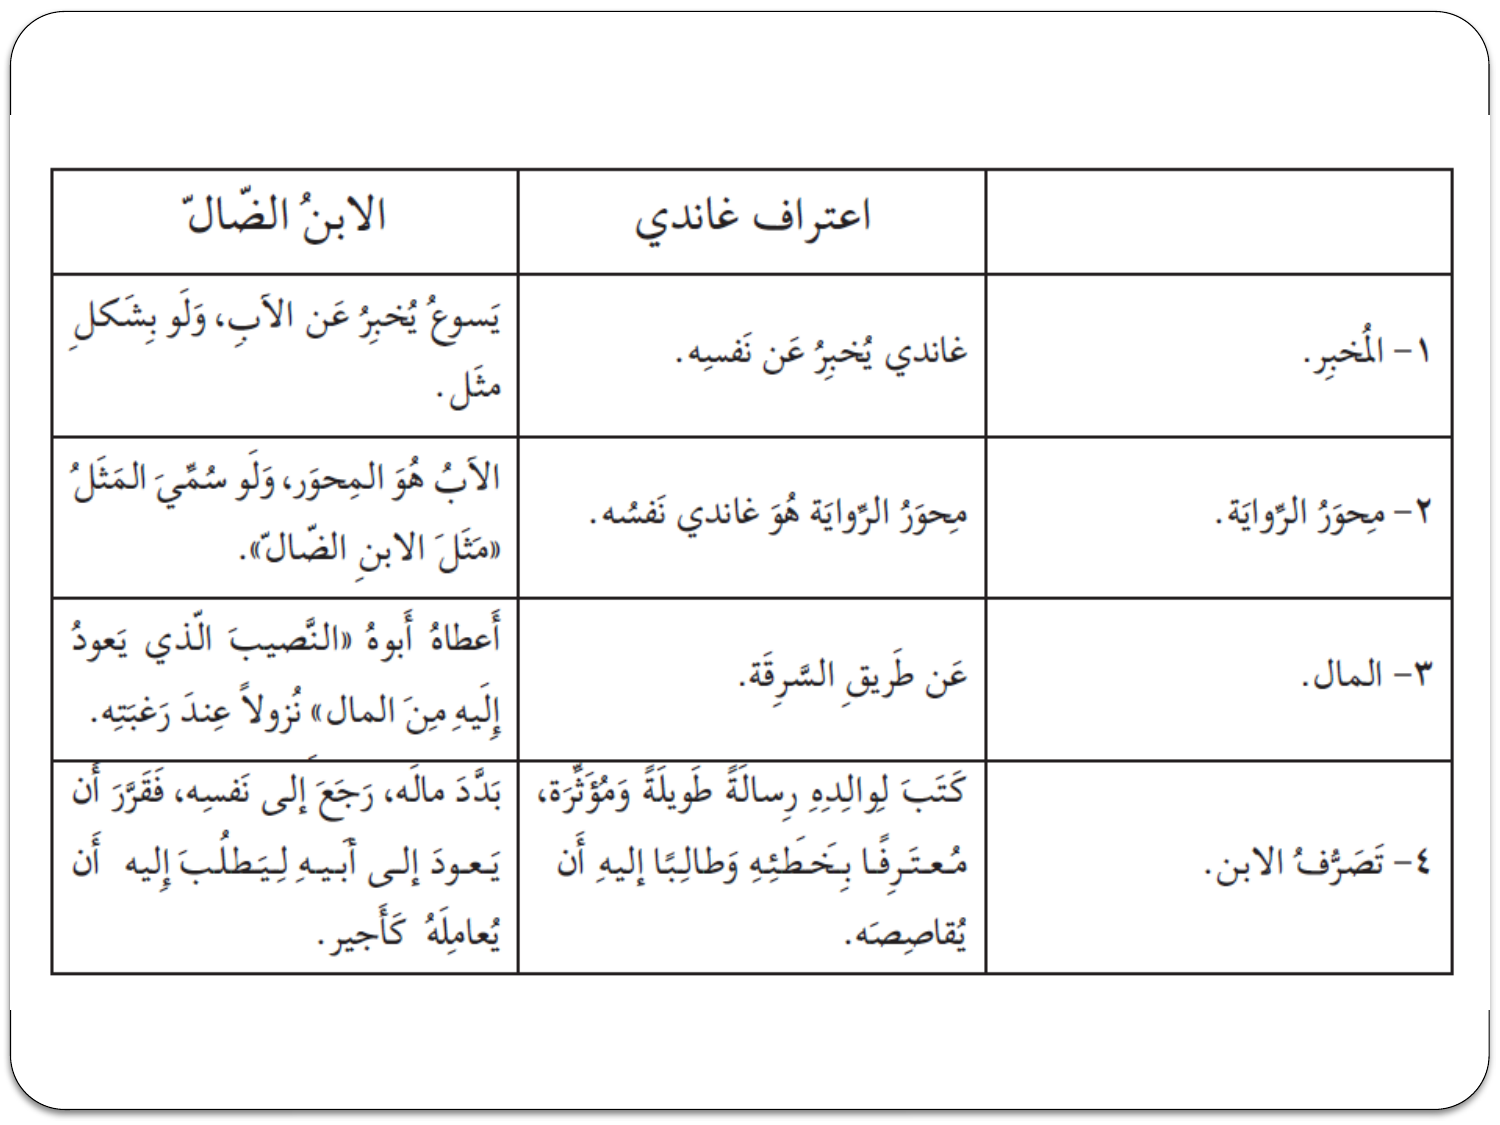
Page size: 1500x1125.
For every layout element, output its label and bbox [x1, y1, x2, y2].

picture [10, 115, 1490, 1010]
